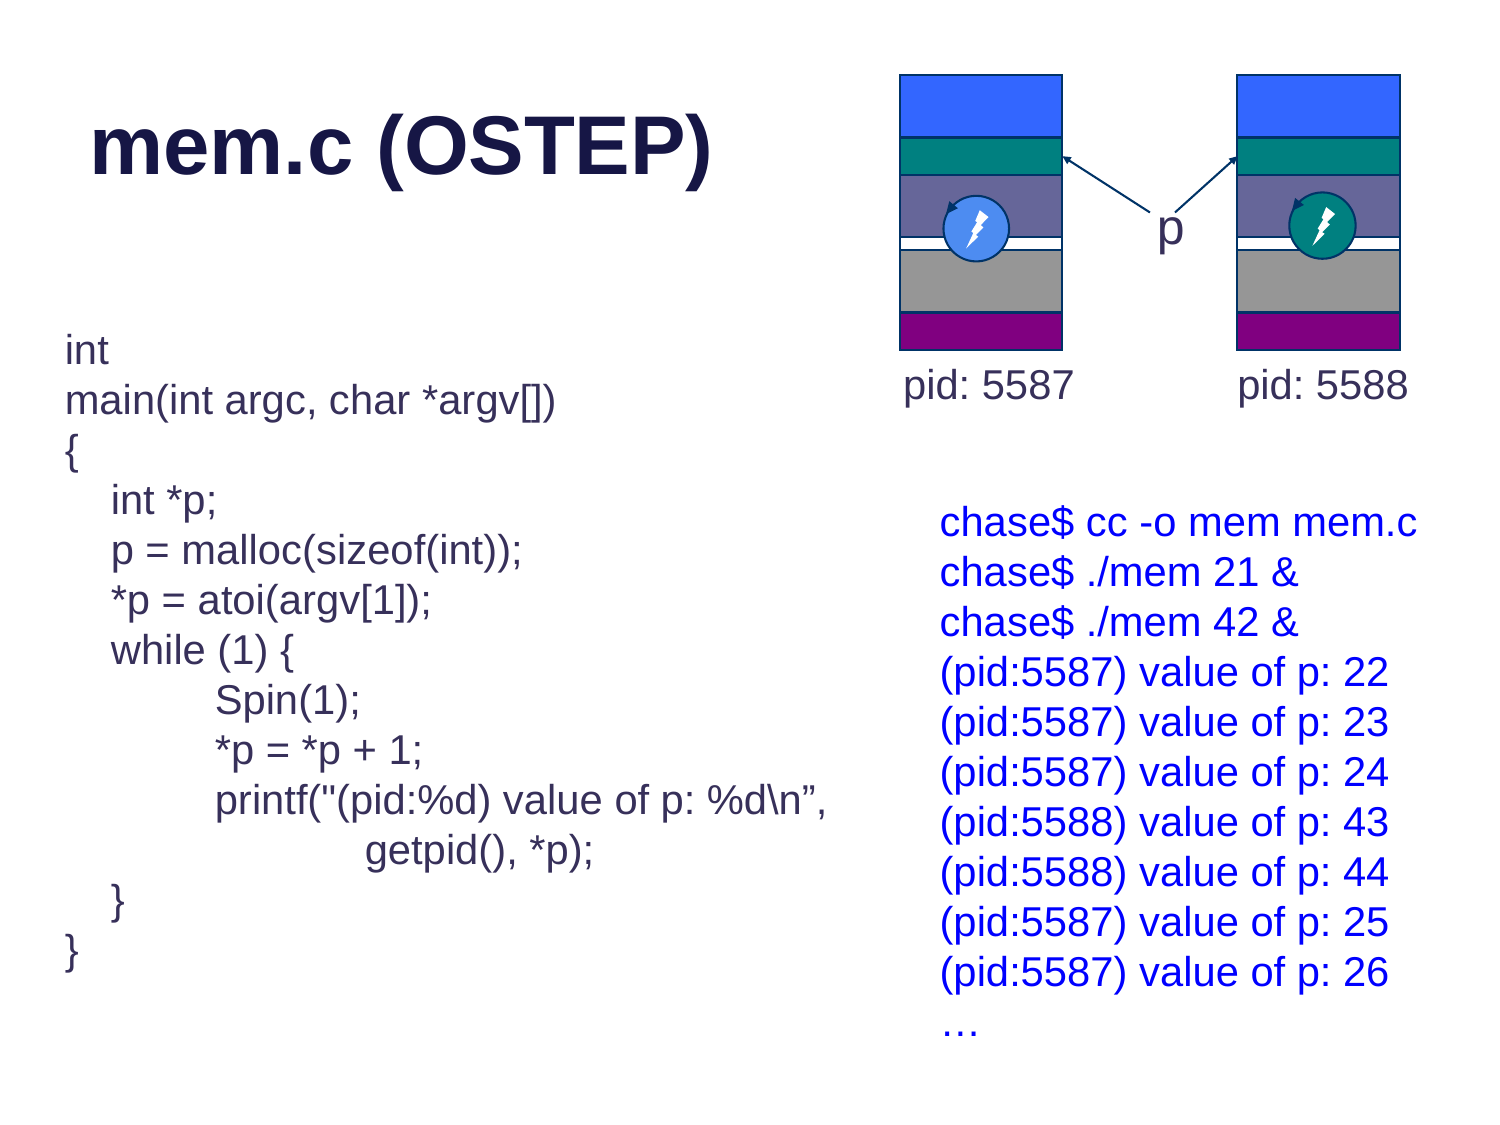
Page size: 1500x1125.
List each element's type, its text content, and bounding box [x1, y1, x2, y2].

text_box [899, 312, 1063, 350]
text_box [1174, 155, 1238, 213]
text_box [899, 175, 1063, 237]
text_box [899, 74, 1063, 137]
text_box pid: 5588 [1222, 350, 1424, 415]
text_box [1237, 74, 1400, 137]
text_box [899, 249, 1063, 312]
text_box [1237, 249, 1400, 312]
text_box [1062, 155, 1151, 213]
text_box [1289, 192, 1356, 259]
text_box [1360, 237, 1400, 249]
text_box p [1142, 187, 1200, 263]
text_box [1237, 312, 1400, 350]
text_box [899, 137, 1063, 175]
text_box [1015, 237, 1063, 249]
text_box [899, 237, 938, 249]
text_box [943, 195, 1010, 262]
text_box int main(int argc, char *argv[]) { int *p; p = malloc(sizeof(int)); *p = atoi(argv[1]); while (1) { Spin(1); *p = *p + 1; printf("(pid:%d) value of p: %d\n”, getpid(), *p); } } [50, 315, 925, 981]
text_box pid: 5587 [888, 350, 1090, 415]
text_box [1237, 137, 1400, 175]
text_box [1237, 237, 1283, 249]
text_box [1237, 175, 1400, 237]
title mem.c (OSTEP) [75, 0, 1425, 200]
text_box chase$ cc -o mem mem.c chase$ ./mem 21 & chase$ ./mem 42 & (pid:5587) value of p: 22 (pid:5587) value of p: 23 (pid:5587) value of p: 24 (pid:5588) value of p: 43 (pid:5588) value of p: 44 (pid:5587) value of p: 25 (pid:5587) value of p: 26 … [924, 487, 1500, 1053]
